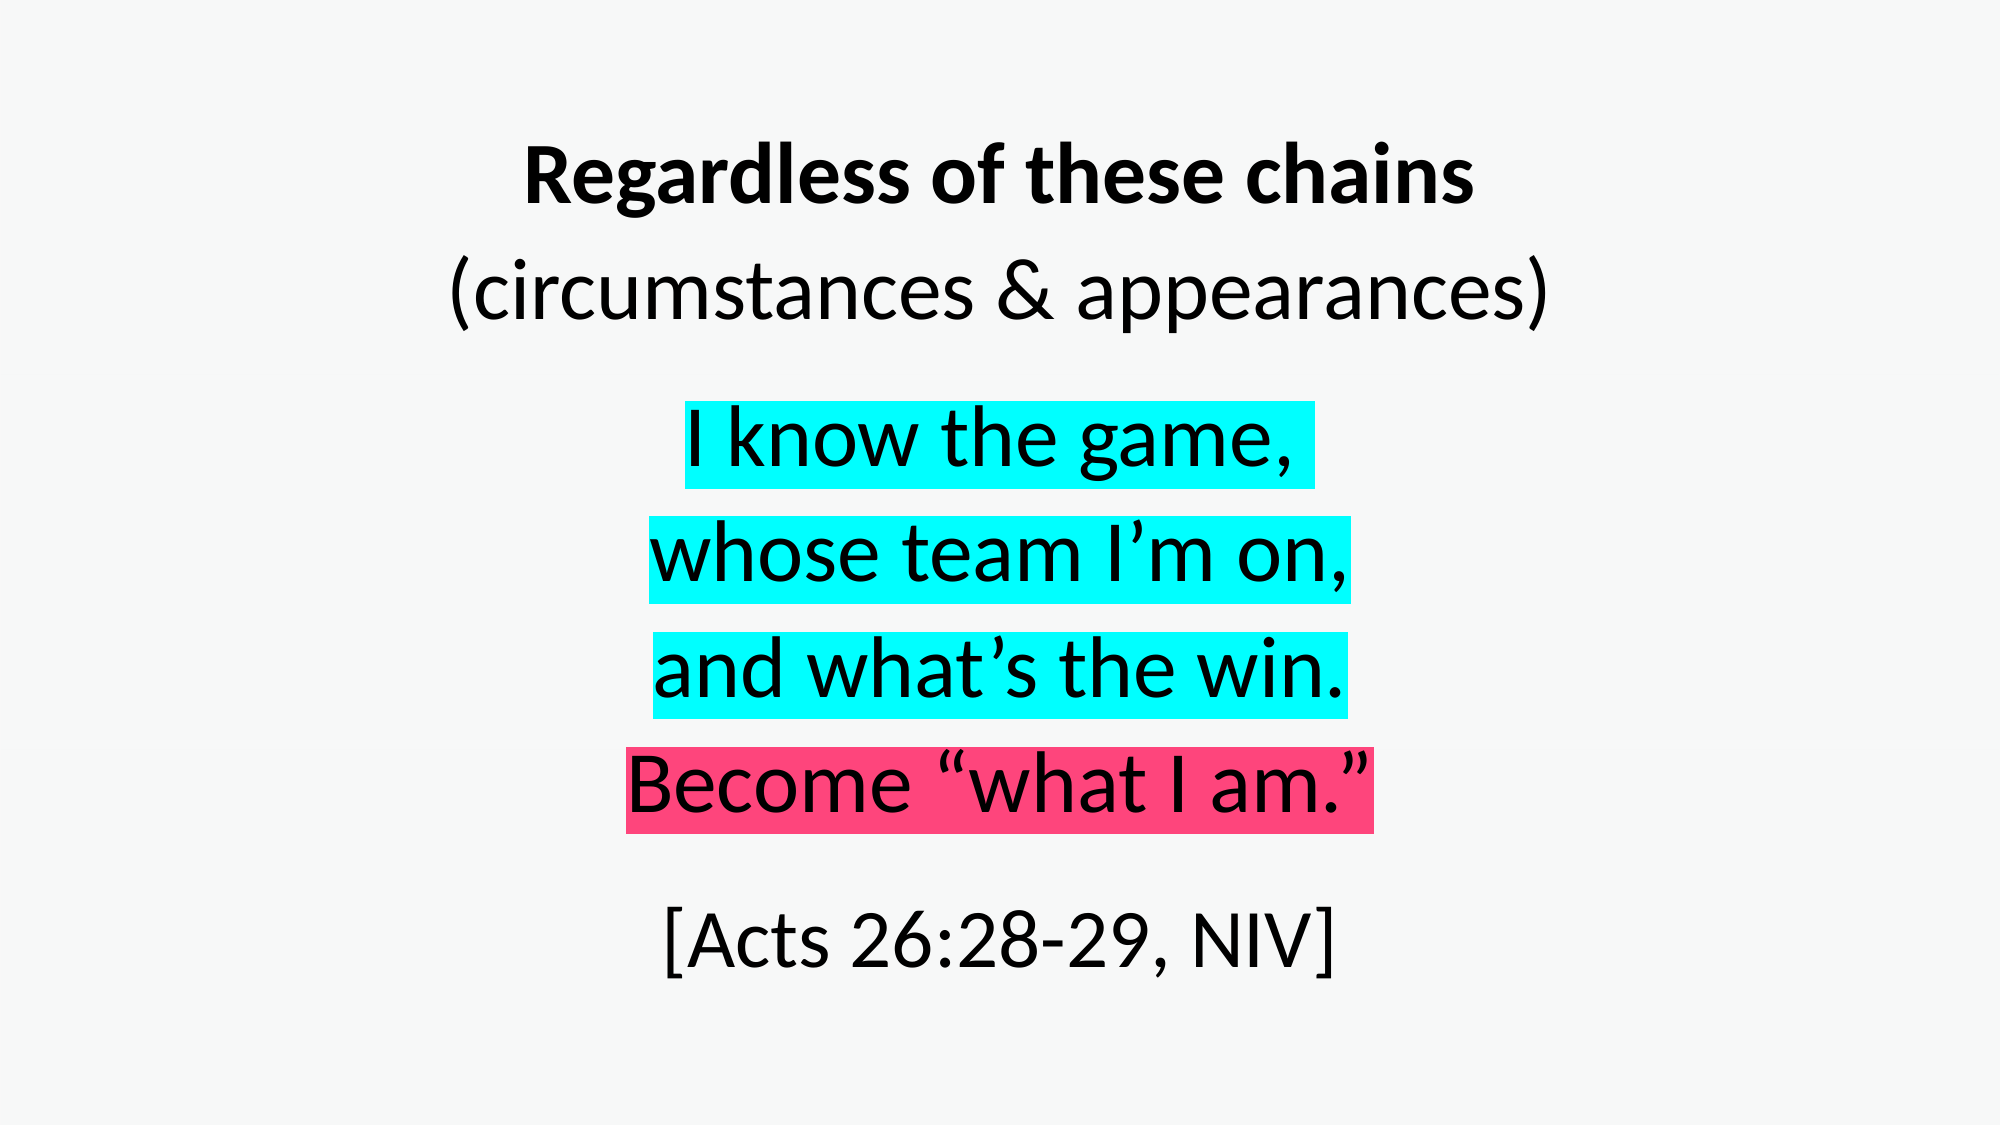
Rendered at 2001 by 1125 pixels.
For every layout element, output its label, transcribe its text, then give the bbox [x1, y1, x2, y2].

list Regardless of these chains (circumstances & appearances) I know the game, whose team I’m on, and what’s the win. Become “what I am.” [Acts 26:28-29, NIV] [105, 120, 1895, 921]
picture [0, 0, 2000, 1125]
